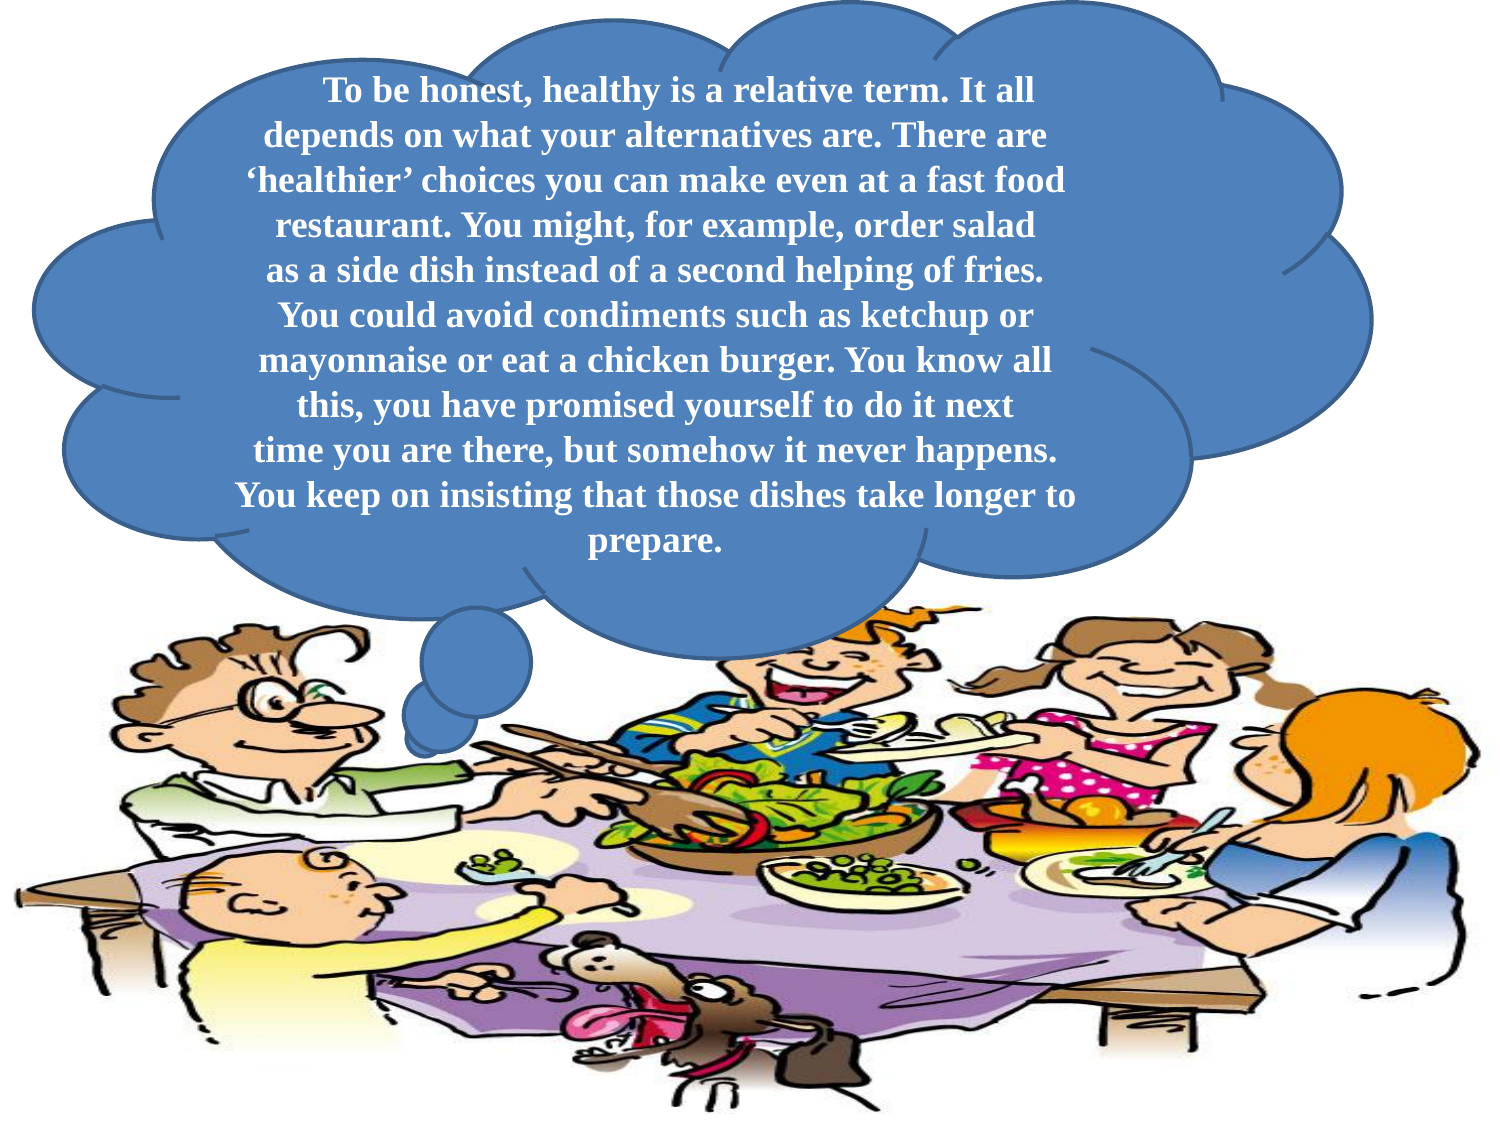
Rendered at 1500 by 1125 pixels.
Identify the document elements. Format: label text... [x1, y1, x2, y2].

picture [0, 597, 1500, 1125]
text_box To be honest, healthy is a relative term. It all depends on what your alternatives are. There are ‘healthier’ choices you can make even at a fast food restaurant. You might, for example, order salad as a side dish instead of a second helping of fries. You could avoid condiments such as ketchup or mayonnaise or eat a chicken burger. You know all this, you have promised yourself to do it next time you are there, but somehow it never happens. You keep on insisting that those dishes take longer to prepare. [31, 0, 1374, 595]
